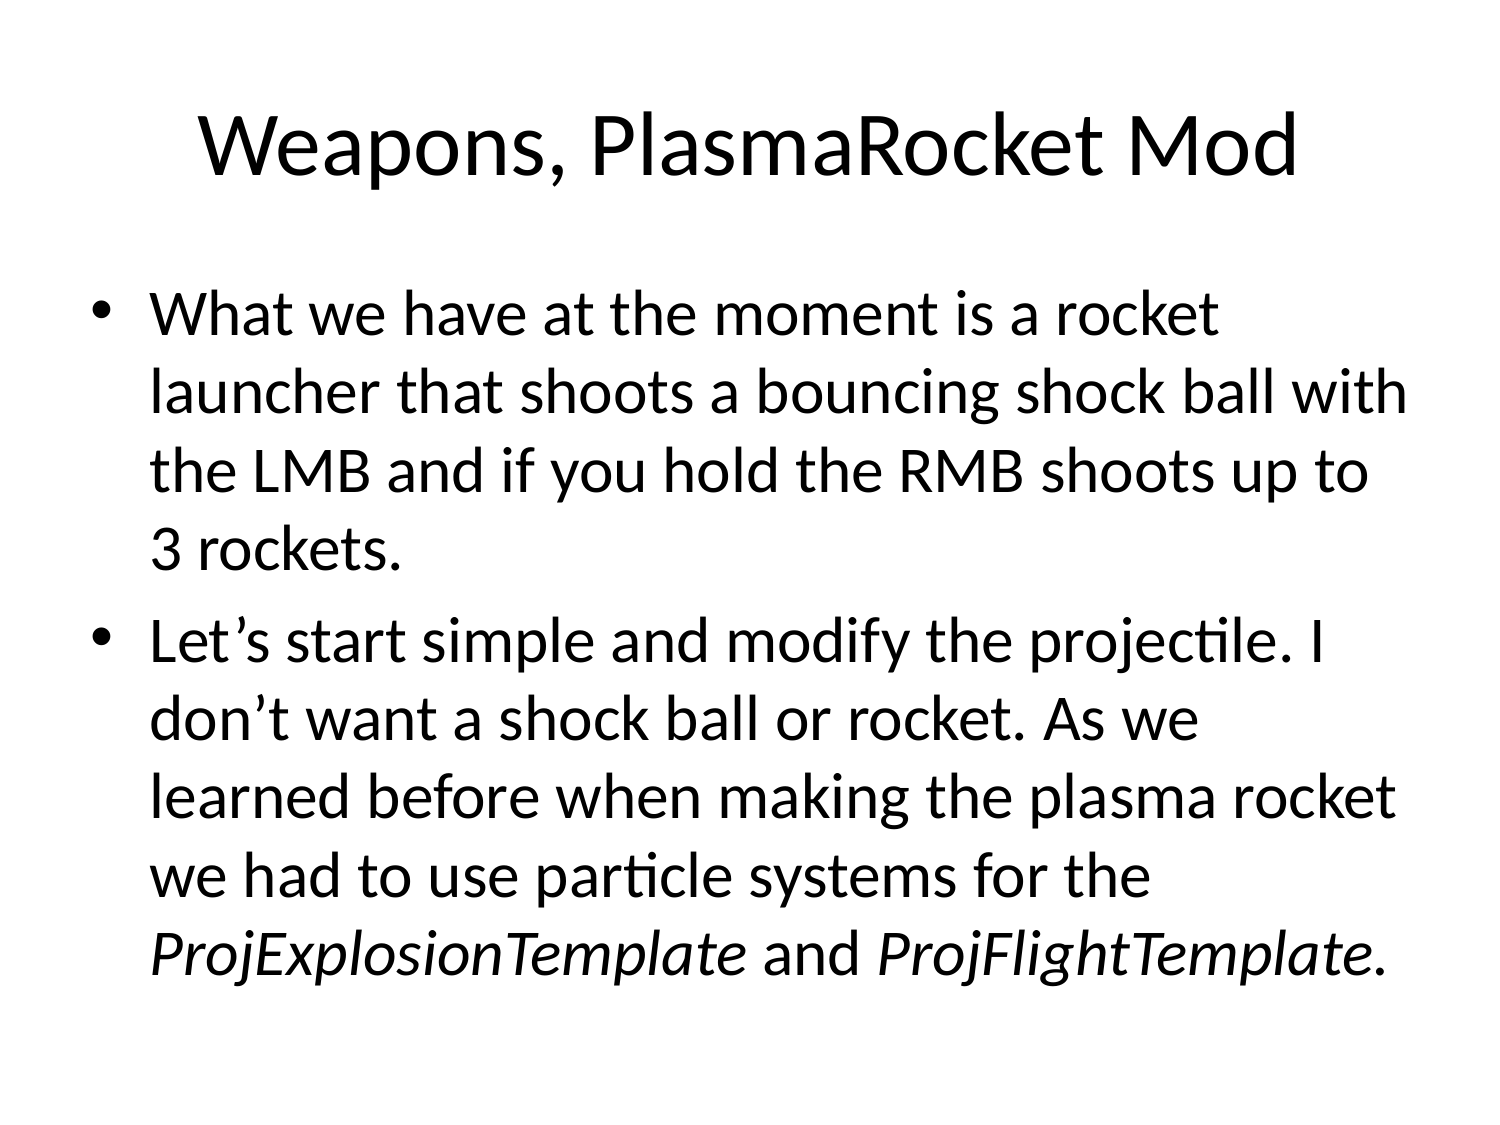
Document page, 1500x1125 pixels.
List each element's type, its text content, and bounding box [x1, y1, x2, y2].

title Weapons, PlasmaRocket Mod [75, 45, 1425, 233]
list What we have at the moment is a rocket launcher that shoots a bouncing shock ball with the LMB and if you hold the RMB shoots up to 3 rockets. Let’s start simple and modify the projectile. I don’t want a shock ball or rocket. As we learned before when making the plasma rocket we had to use particle systems for the ProjExplosionTemplate and ProjFlightTemplate. [75, 262, 1425, 1005]
